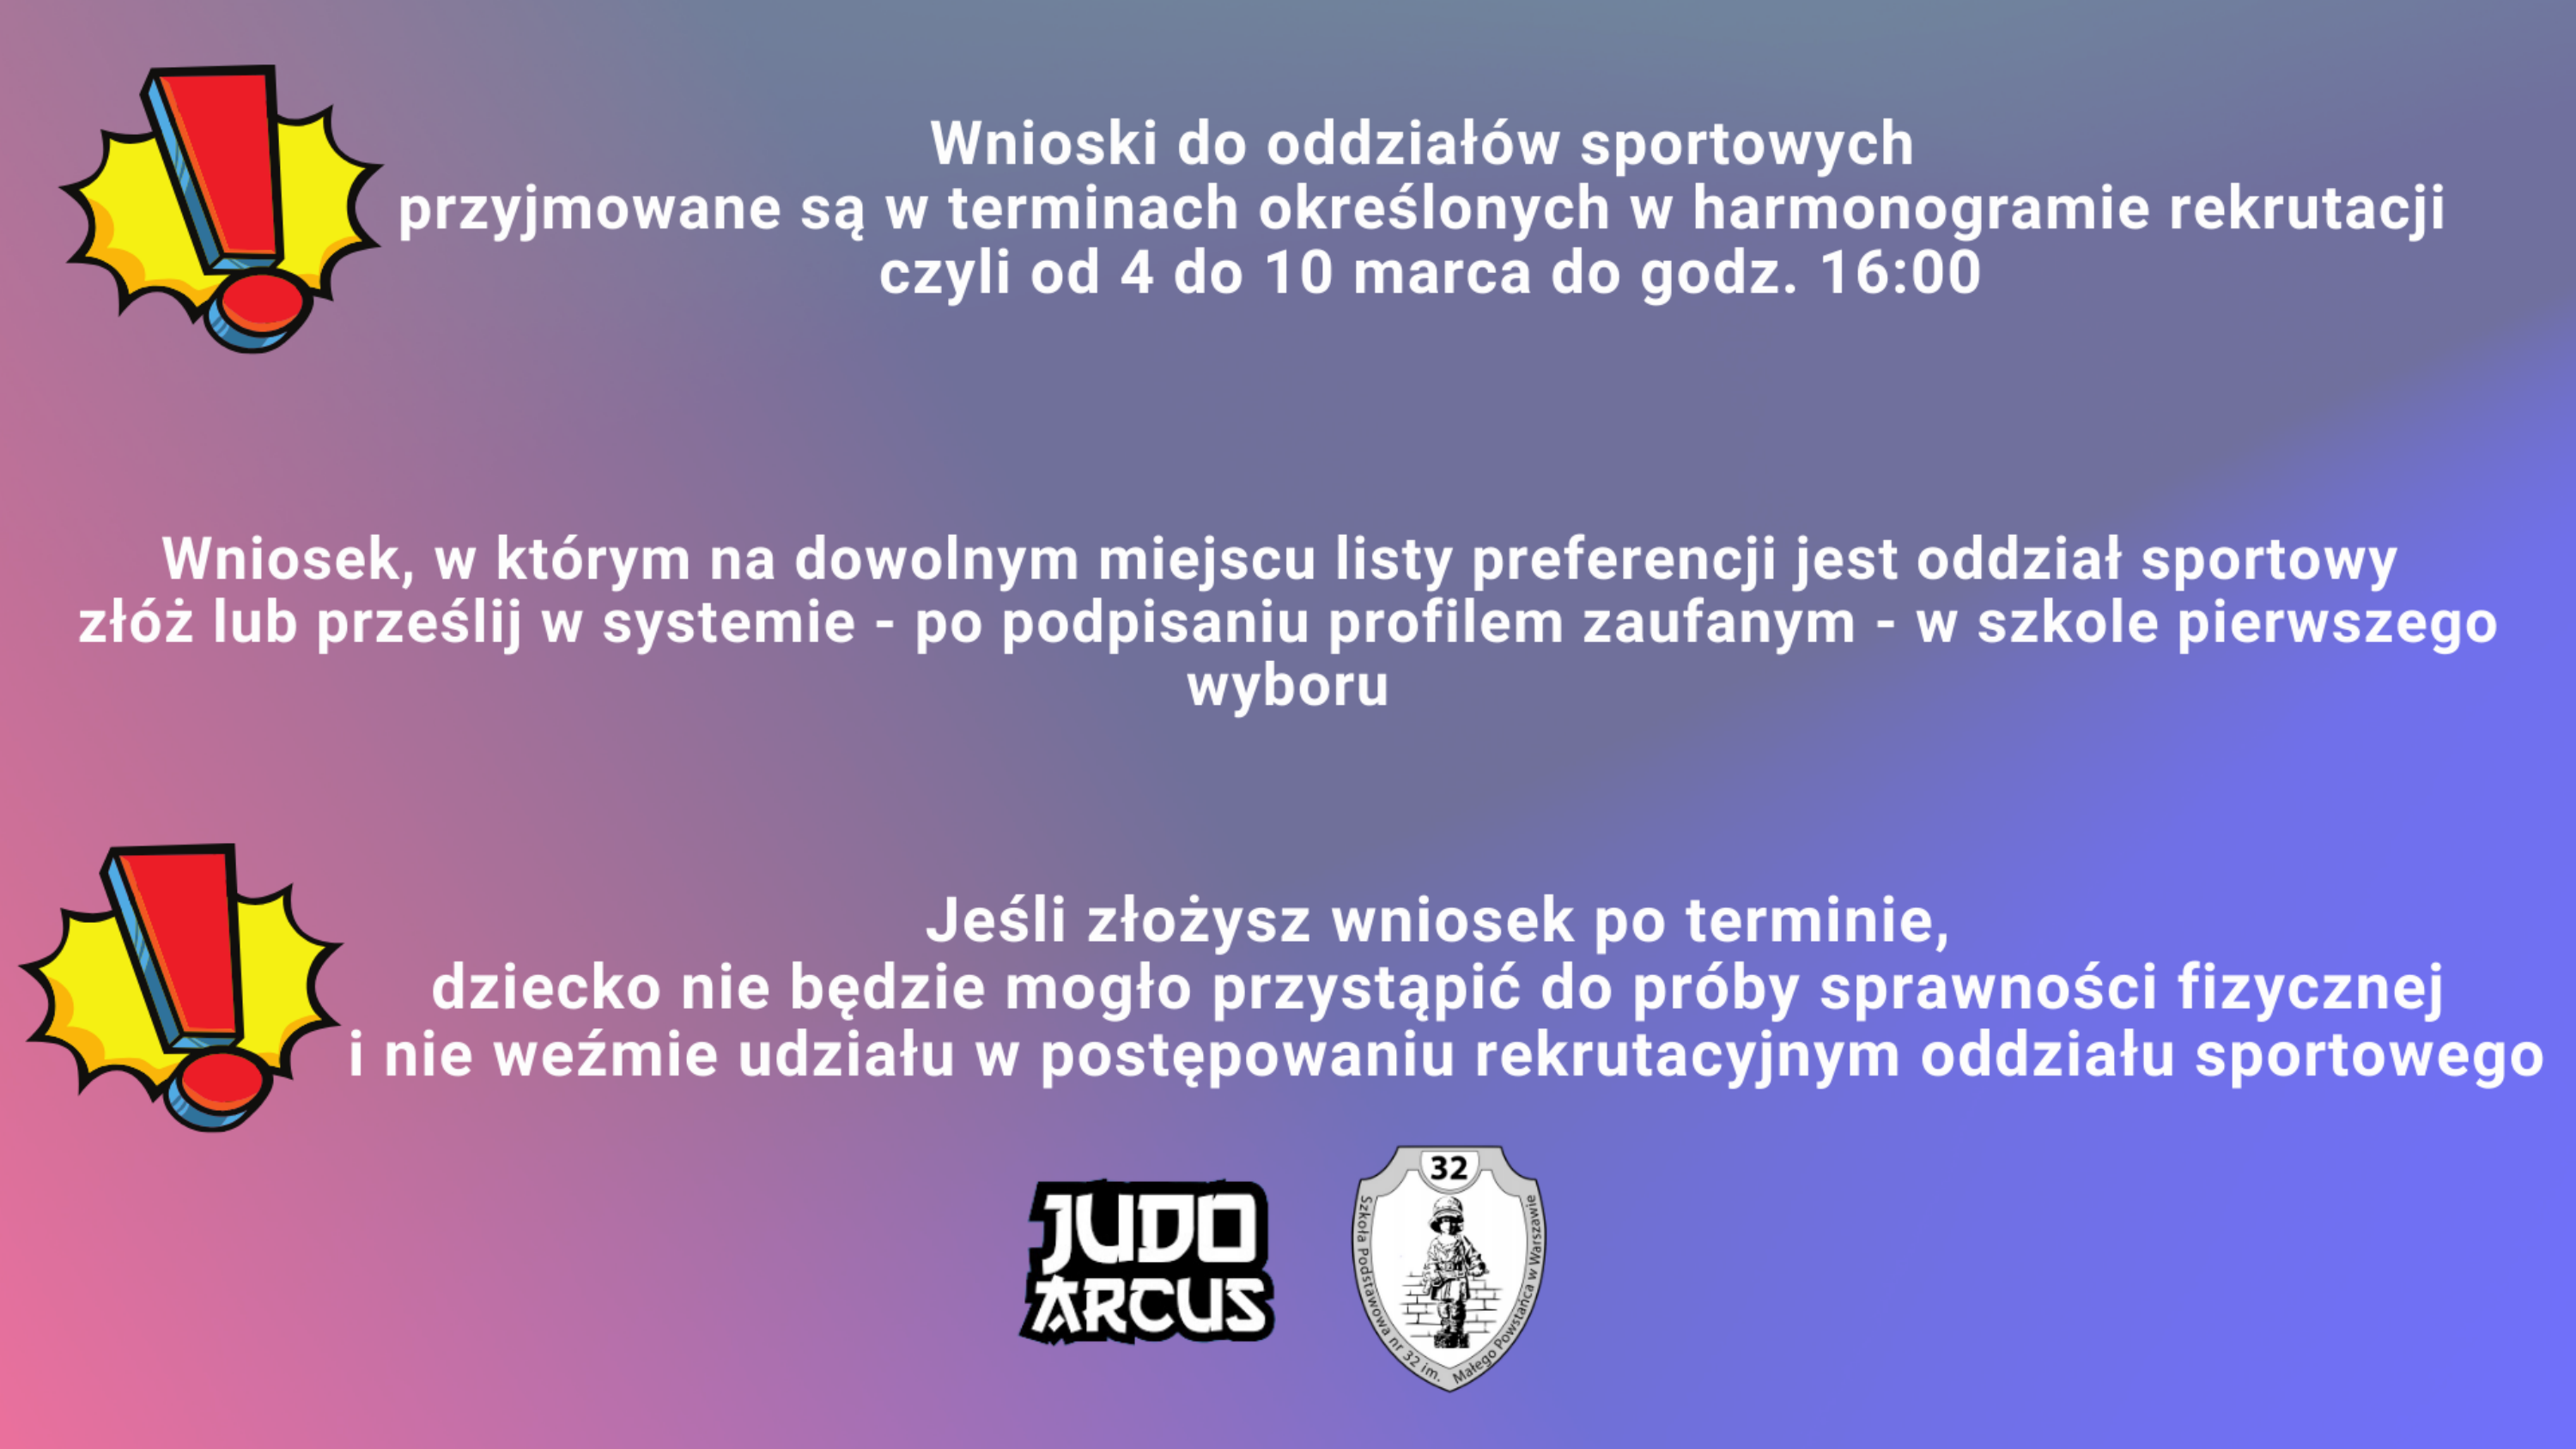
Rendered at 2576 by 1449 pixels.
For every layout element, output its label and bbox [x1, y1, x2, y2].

text_box [0, 0, 2576, 1449]
